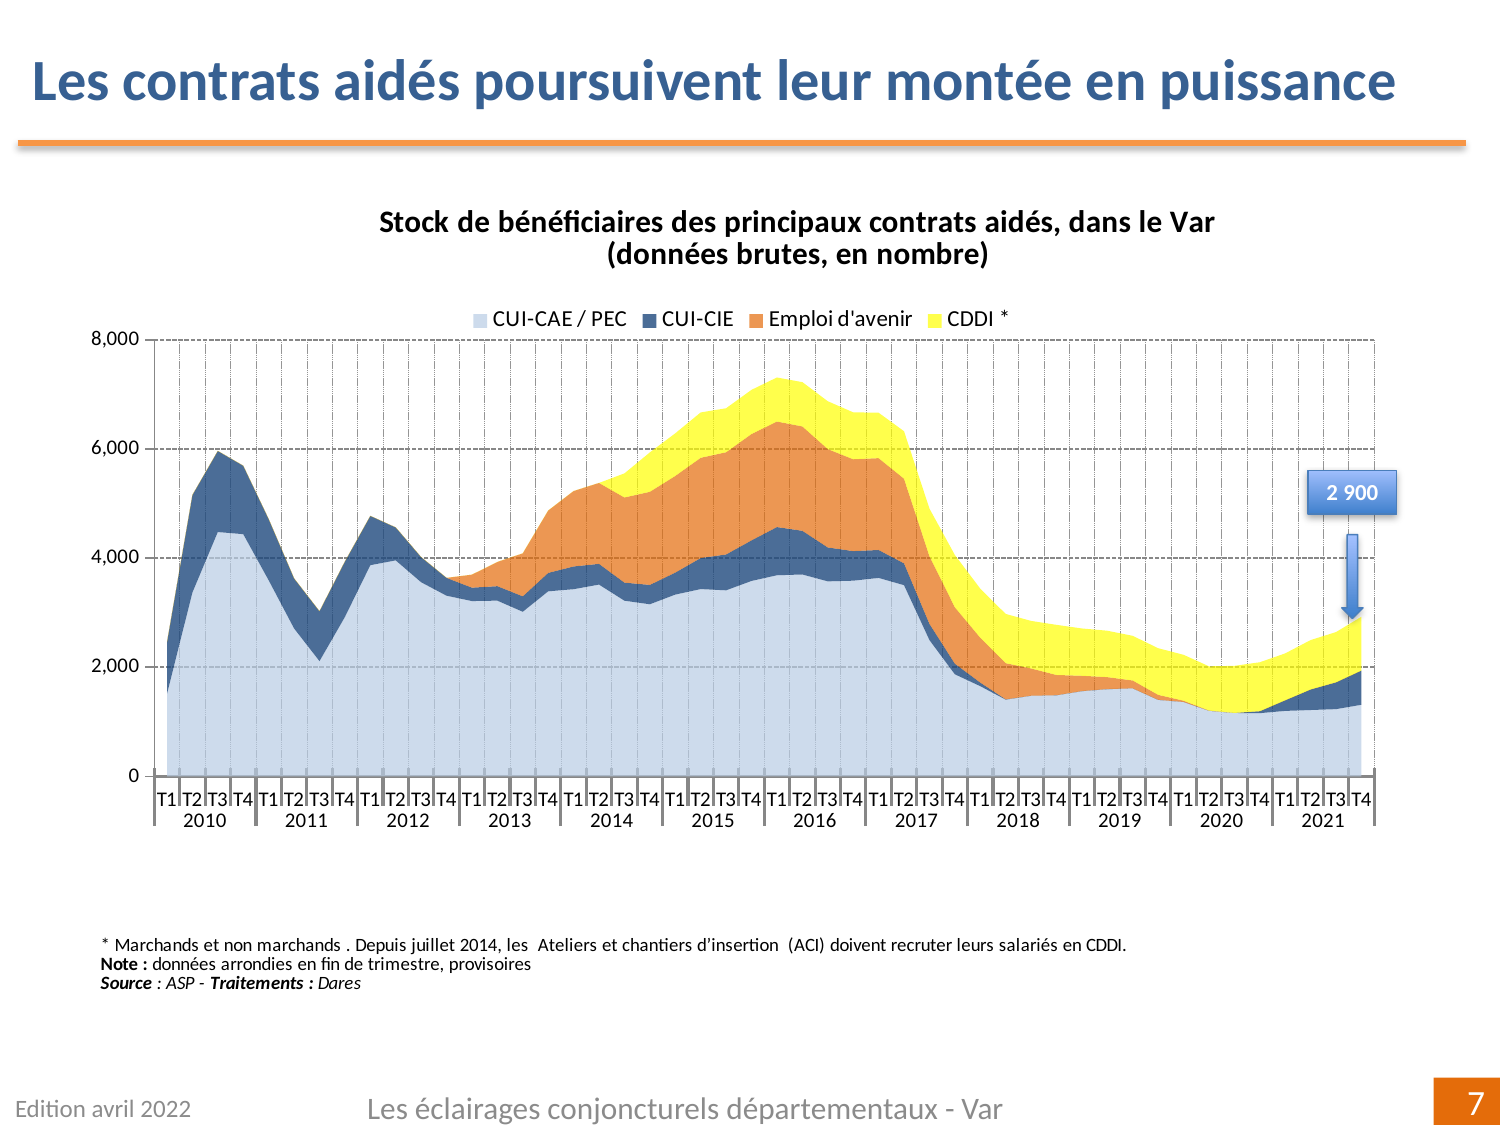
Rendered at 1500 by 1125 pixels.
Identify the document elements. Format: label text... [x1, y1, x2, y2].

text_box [85, 185, 1398, 1052]
slide_number 7 [1433, 1077, 1500, 1125]
text_box Les contrats aidés poursuivent leur montée en puissance [17, 34, 1451, 120]
slide_number Edition avril 2022 [0, 1077, 350, 1125]
footer Les éclairages conjoncturels départementaux - Var [350, 1077, 1022, 1125]
